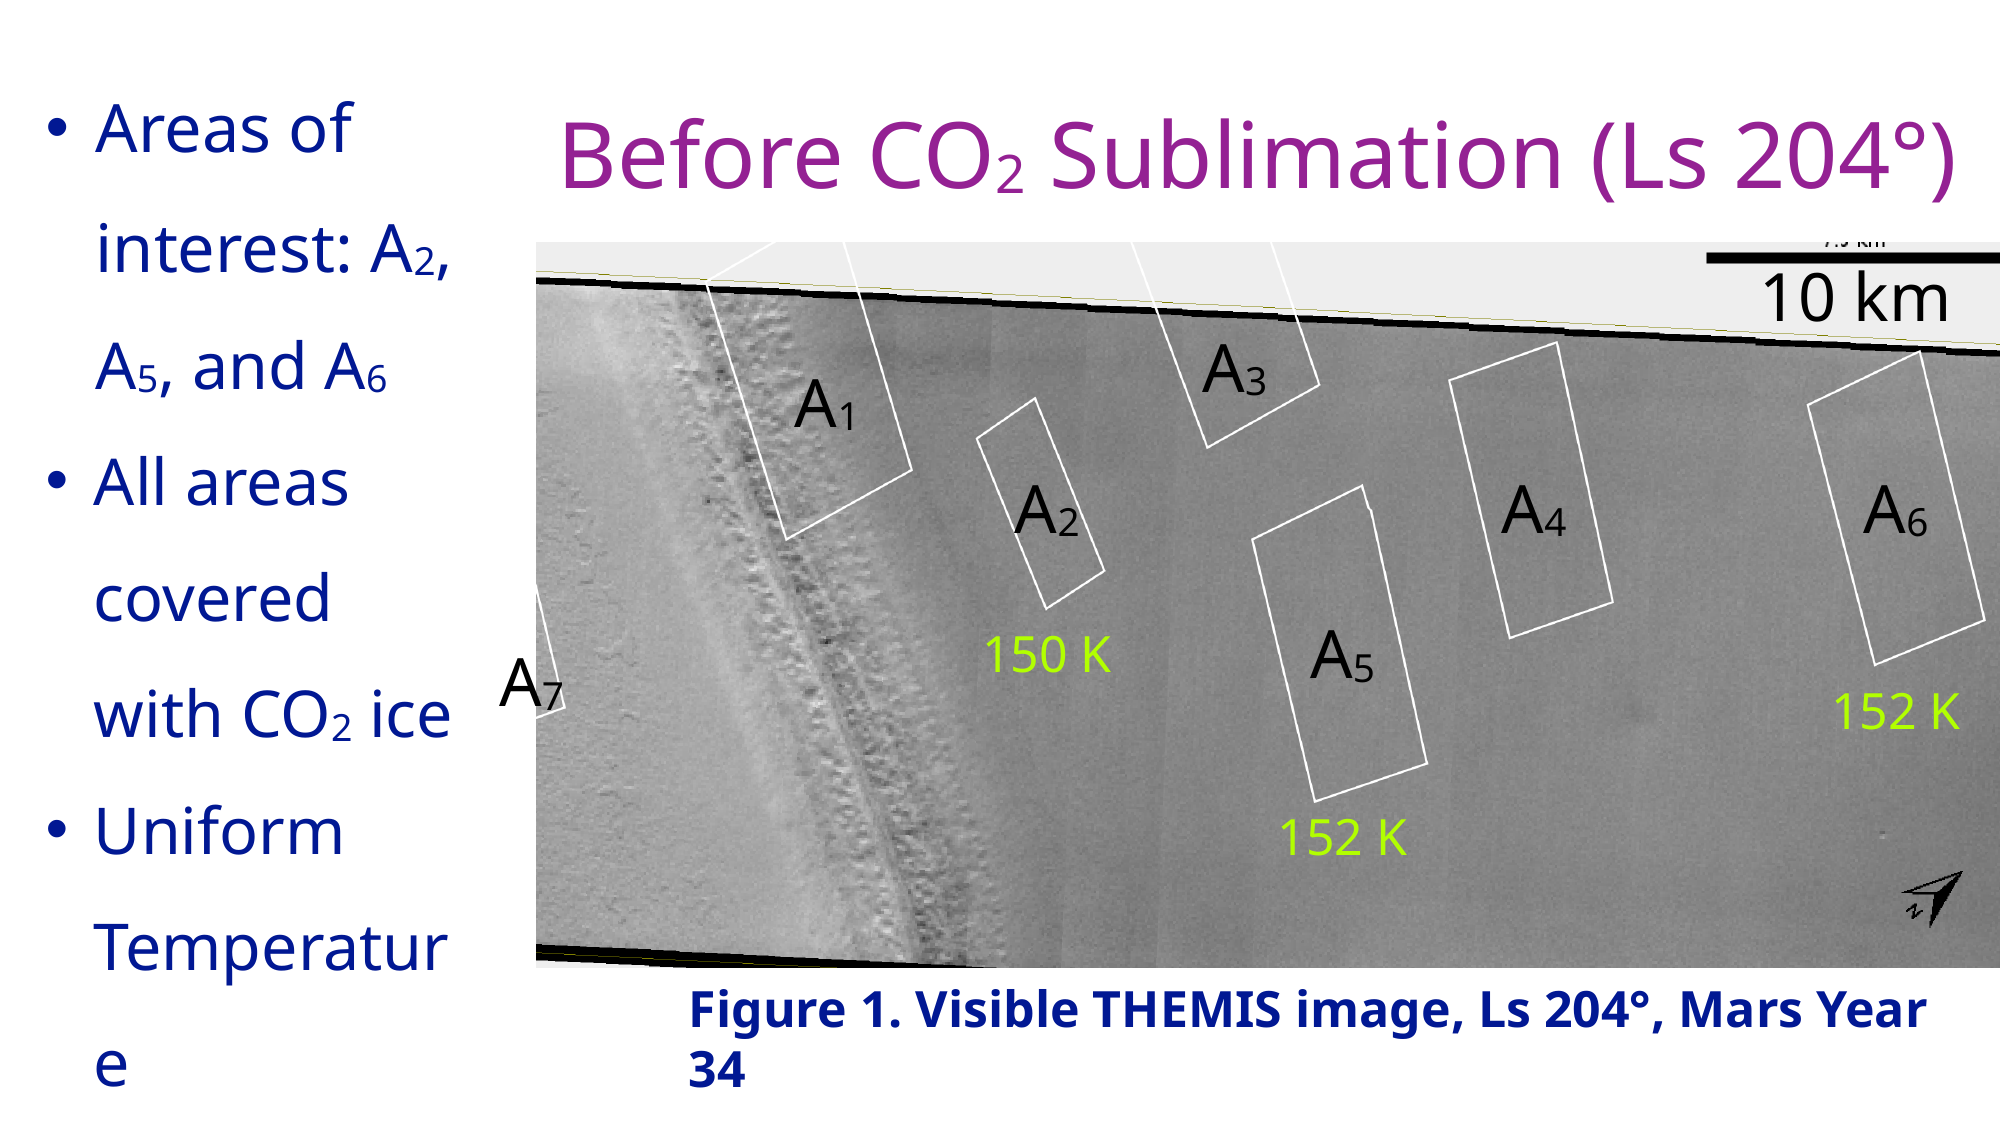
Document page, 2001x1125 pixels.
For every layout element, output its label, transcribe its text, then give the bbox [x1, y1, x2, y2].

list Areas of interest: A2, A5, and A6 All areas covered with CO2 ice Uniform Temperature [39, 43, 478, 1103]
text_box Figure 1. Visible THEMIS image, Ls 204°, Mars Year 34 [682, 972, 1956, 1104]
title Before CO2 Sublimation (Ls 204°) [531, 27, 1986, 238]
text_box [489, 242, 2000, 968]
